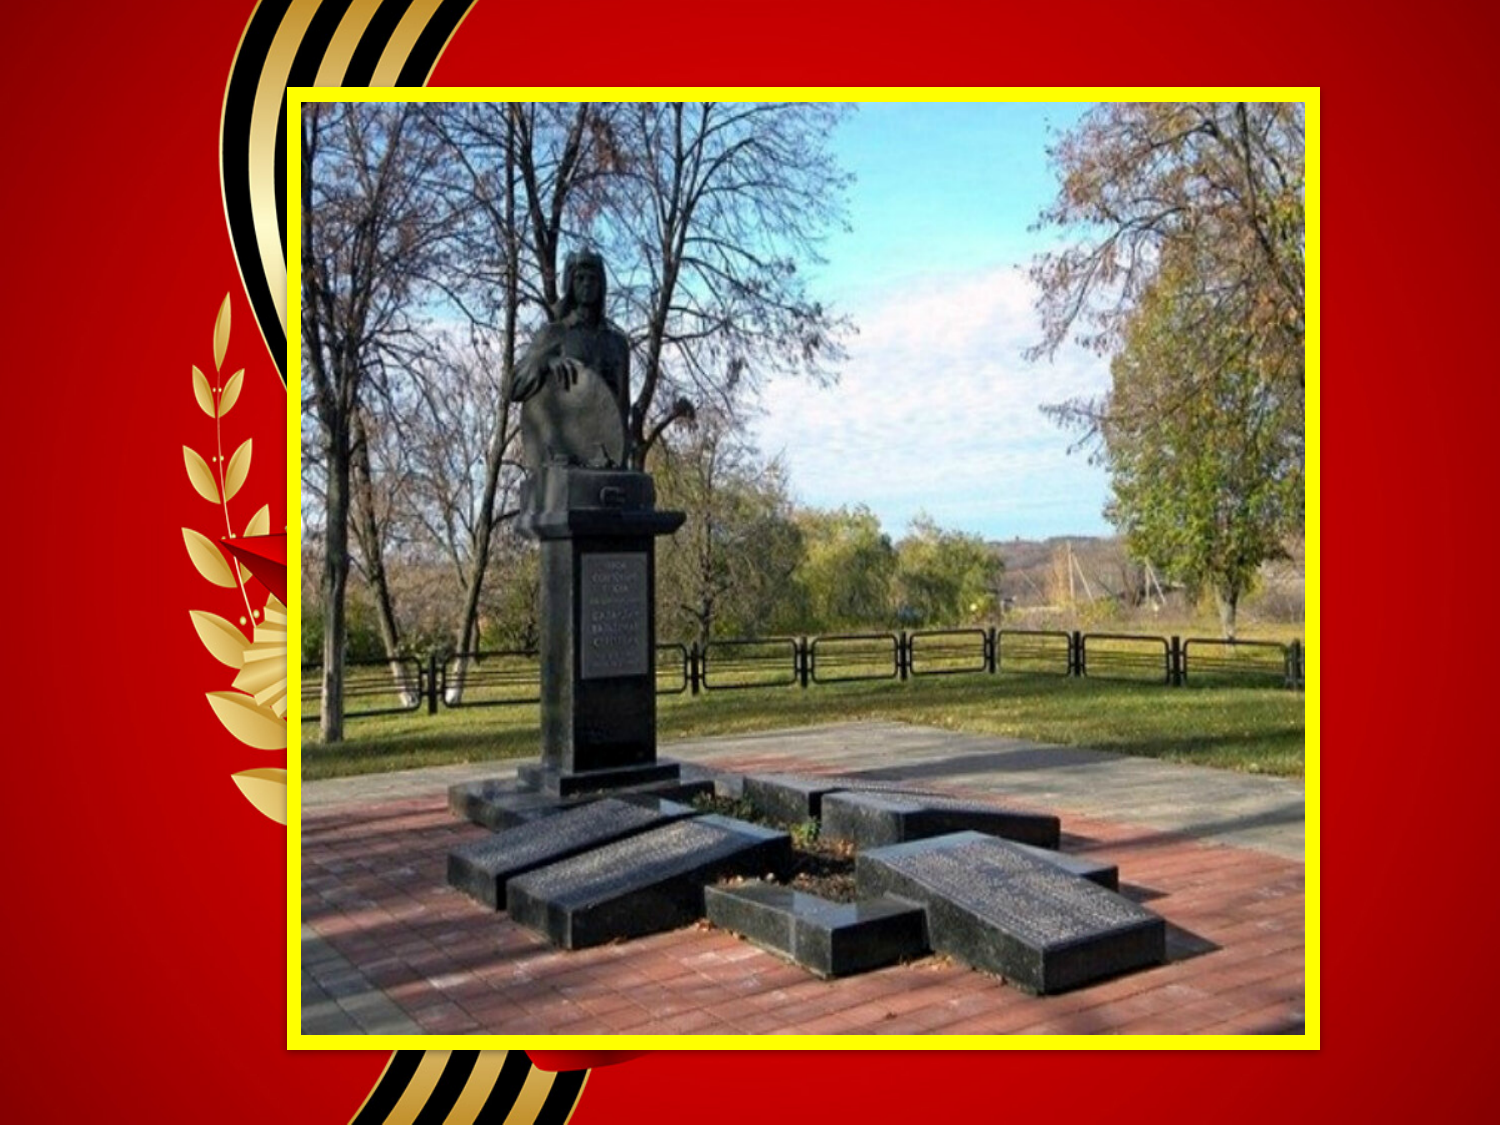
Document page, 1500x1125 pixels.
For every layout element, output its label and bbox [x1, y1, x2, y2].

picture [300, 101, 1306, 1036]
list [0, 0, 1500, 1125]
